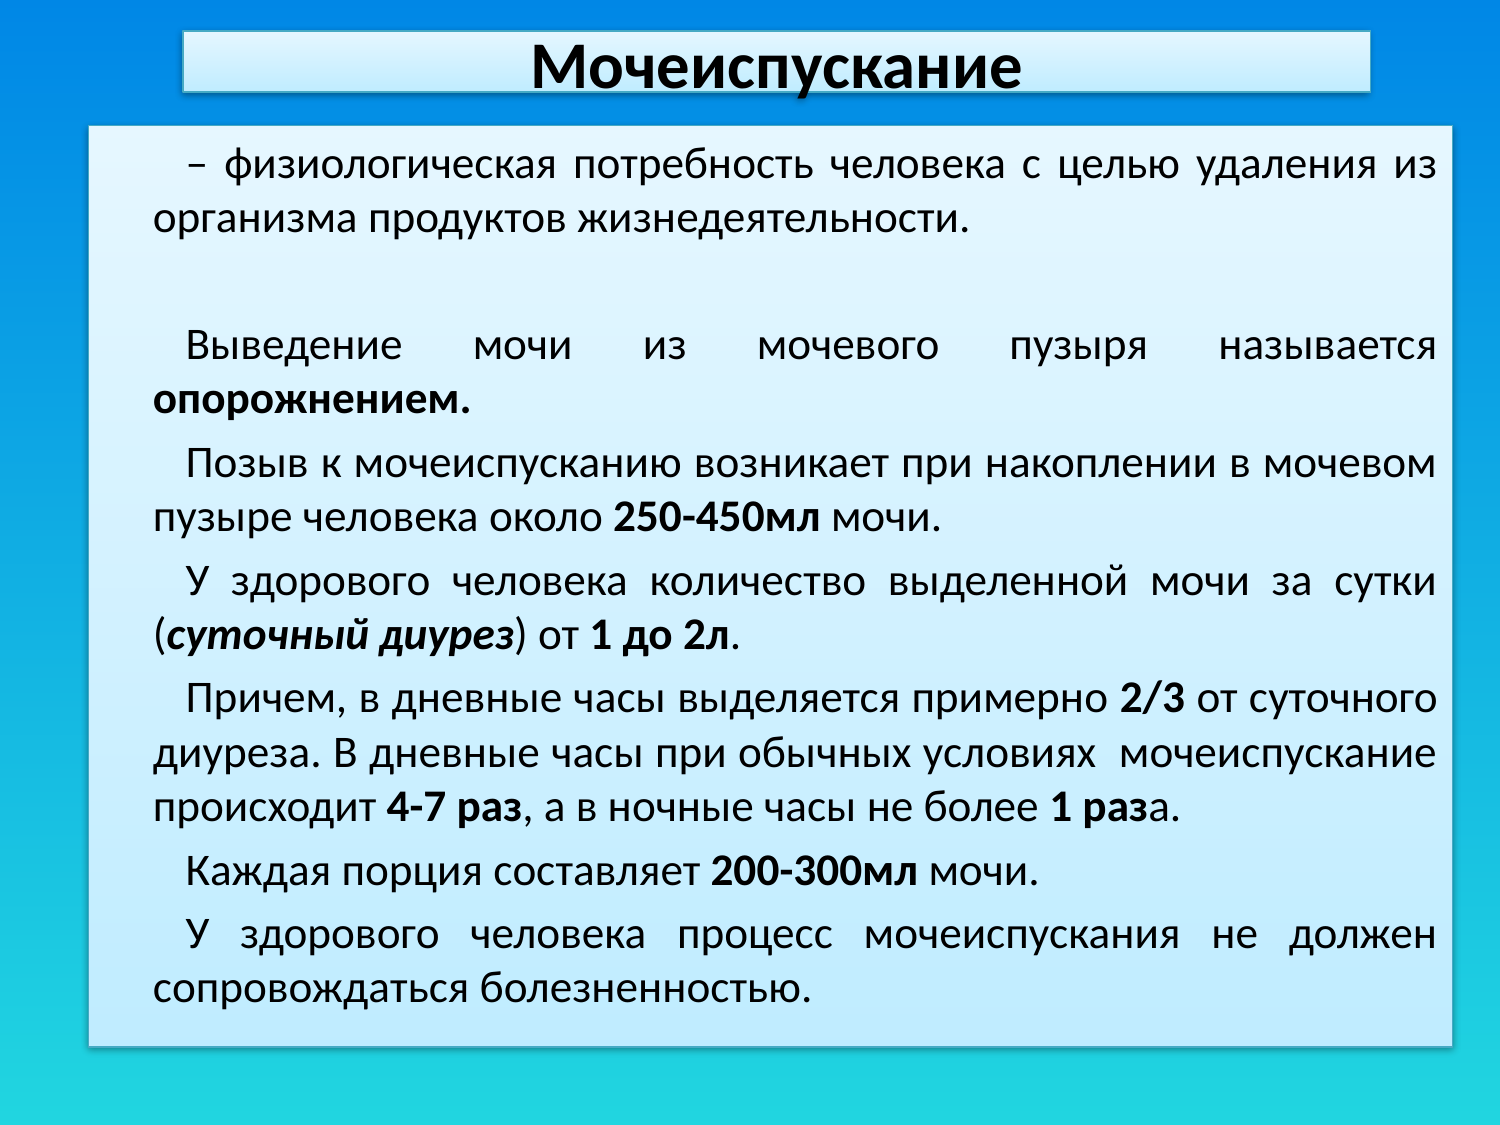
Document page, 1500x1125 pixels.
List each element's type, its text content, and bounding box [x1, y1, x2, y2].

title Мочеиспускание [182, 30, 1371, 93]
list – физиологическая потребность человека с целью удаления из организма продуктов жизнедеятельности. Выведение мочи из мочевого пузыря называется опорожнением. Позыв к мочеиспусканию возникает при накоплении в мочевом пузыре человека около 250-450мл мочи. У здорового человека количество выделенной мочи за сутки (суточный диурез) от 1 до 2л. Причем, в дневные часы выделяется примерно 2/3 от суточного диуреза. В дневные часы при обычных условиях мочеиспускание происходит 4-7 раз, а в ночные часы не более 1 раза. Каждая порция составляет 200-300мл мочи. У здорового человека процесс мочеиспускания не должен сопровождаться болезненностью. [88, 125, 1453, 1048]
